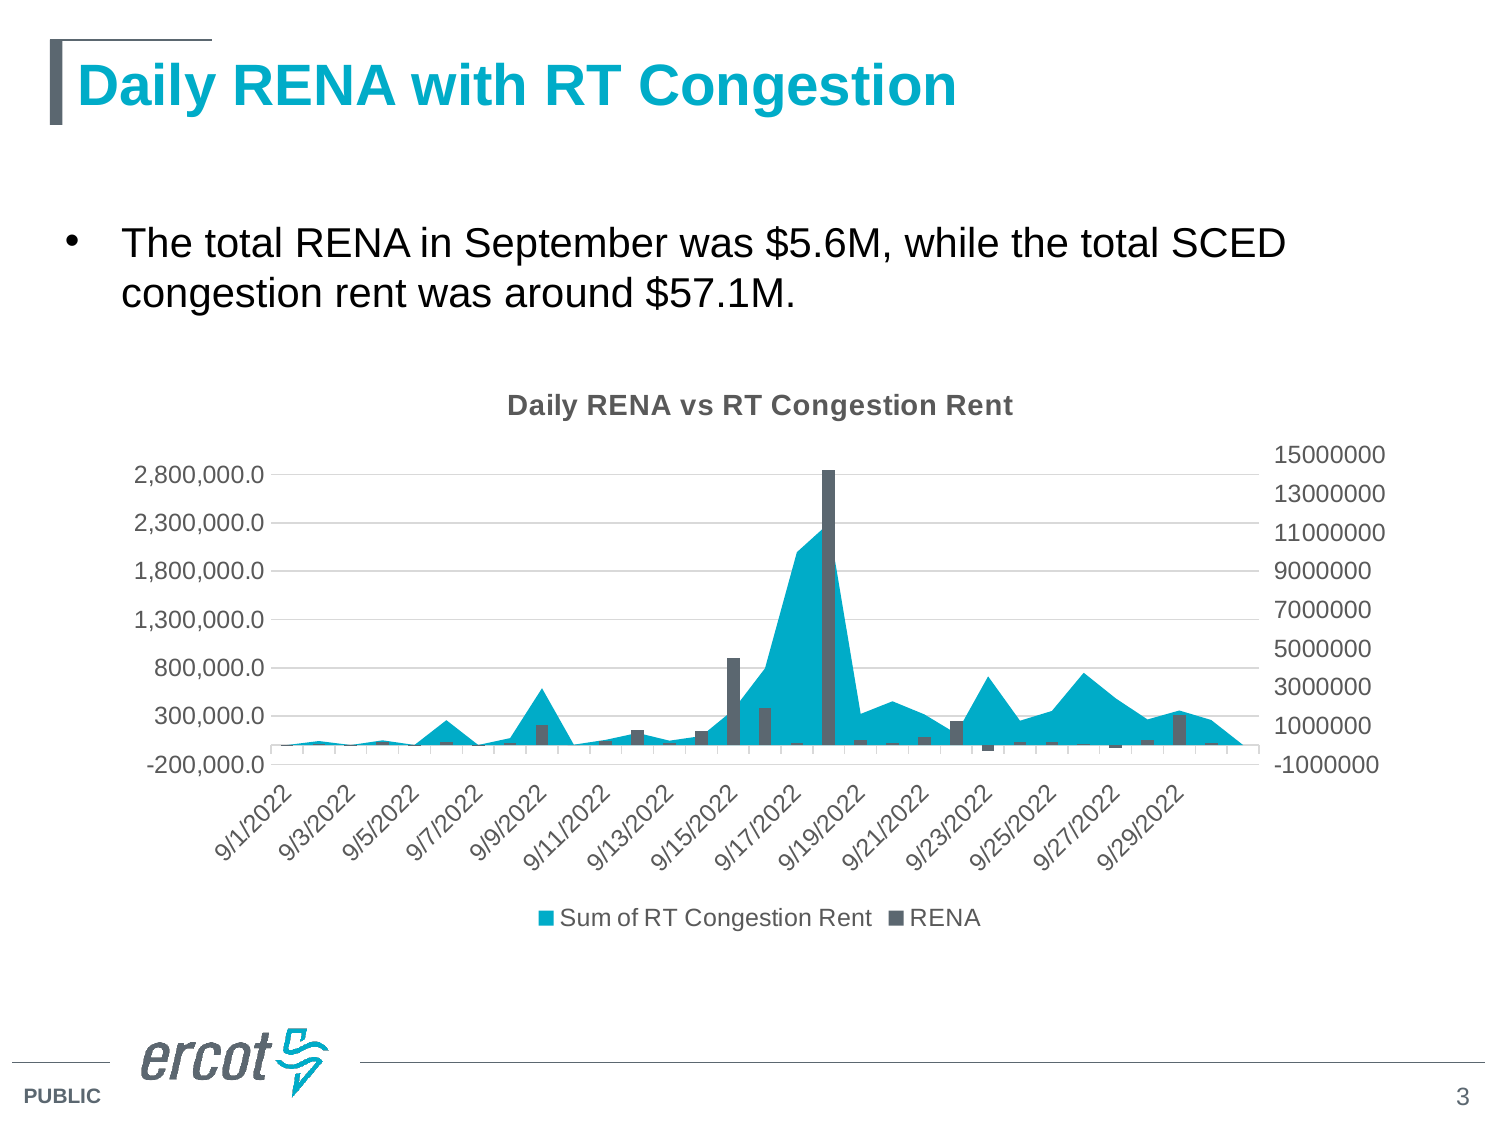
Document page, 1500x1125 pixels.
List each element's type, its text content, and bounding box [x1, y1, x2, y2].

list The total RENA in September was $5.6M, while the total SCED congestion rent was around $57.1M. [50, 208, 1450, 917]
chart [107, 360, 1413, 938]
title Daily RENA with RT Congestion [62, 39, 1450, 208]
picture [137, 1024, 332, 1100]
